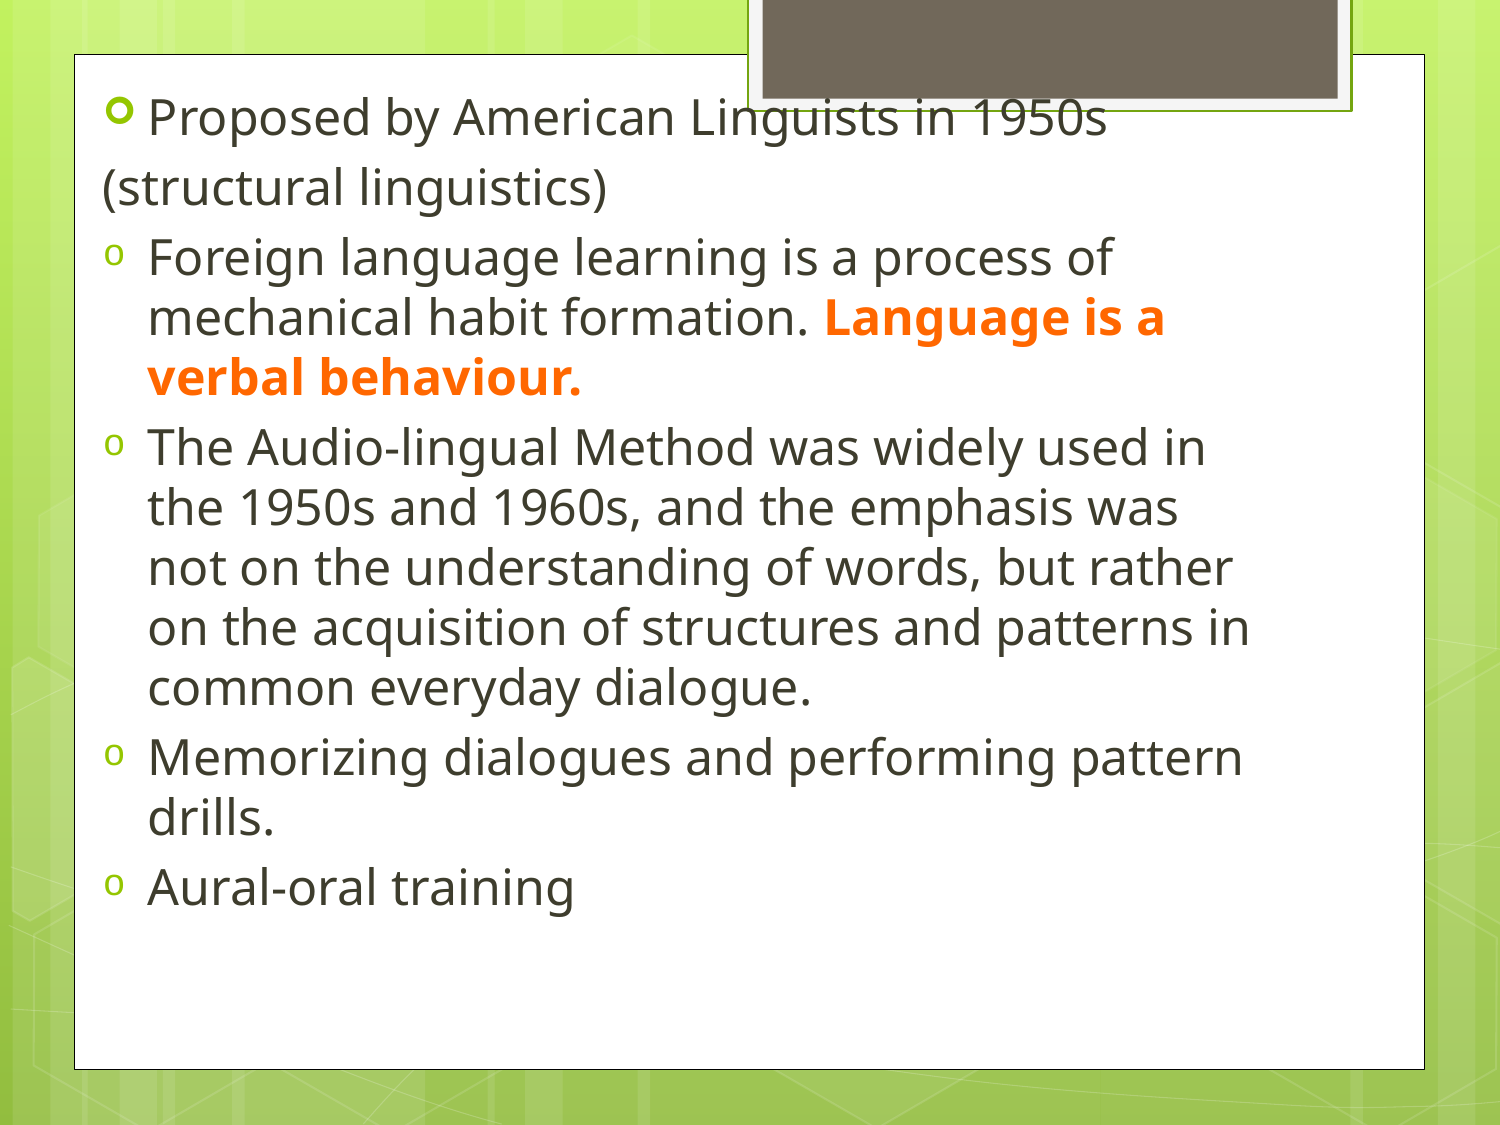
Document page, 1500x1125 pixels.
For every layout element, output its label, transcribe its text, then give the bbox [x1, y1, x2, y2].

list Proposed by American Linguists in 1950s (structural linguistics) Foreign language learning is a process of mechanical habit formation. Language is a verbal behaviour. The Audio-lingual Method was widely used in the 1950s and 1960s, and the emphasis was not on the understanding of words, but rather on the acquisition of structures and patterns in common everyday dialogue. Memorizing dialogues and performing pattern drills. Aural-oral training [76, 78, 1283, 957]
